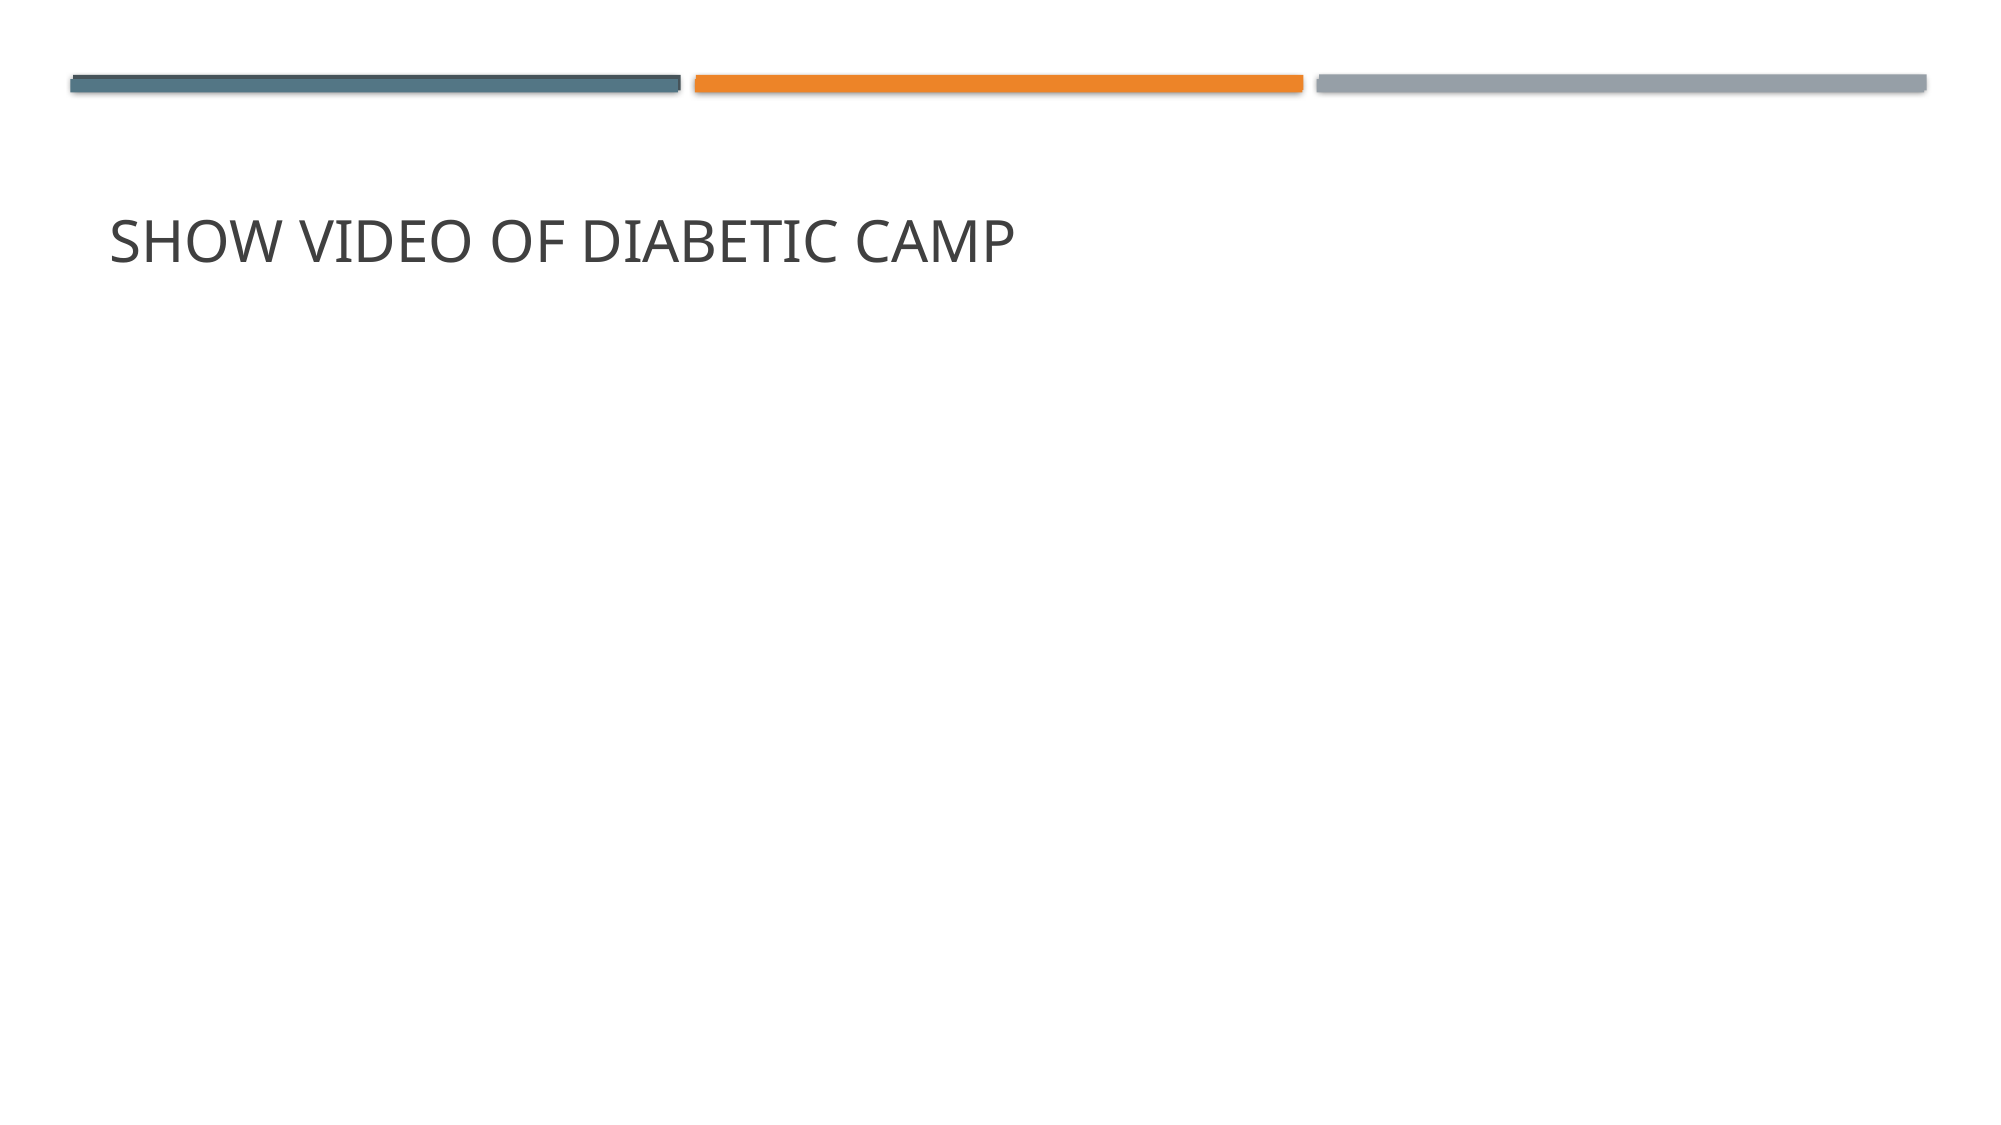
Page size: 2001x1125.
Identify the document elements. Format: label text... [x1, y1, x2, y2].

title Show video of Diabetic camp [94, 119, 1904, 282]
